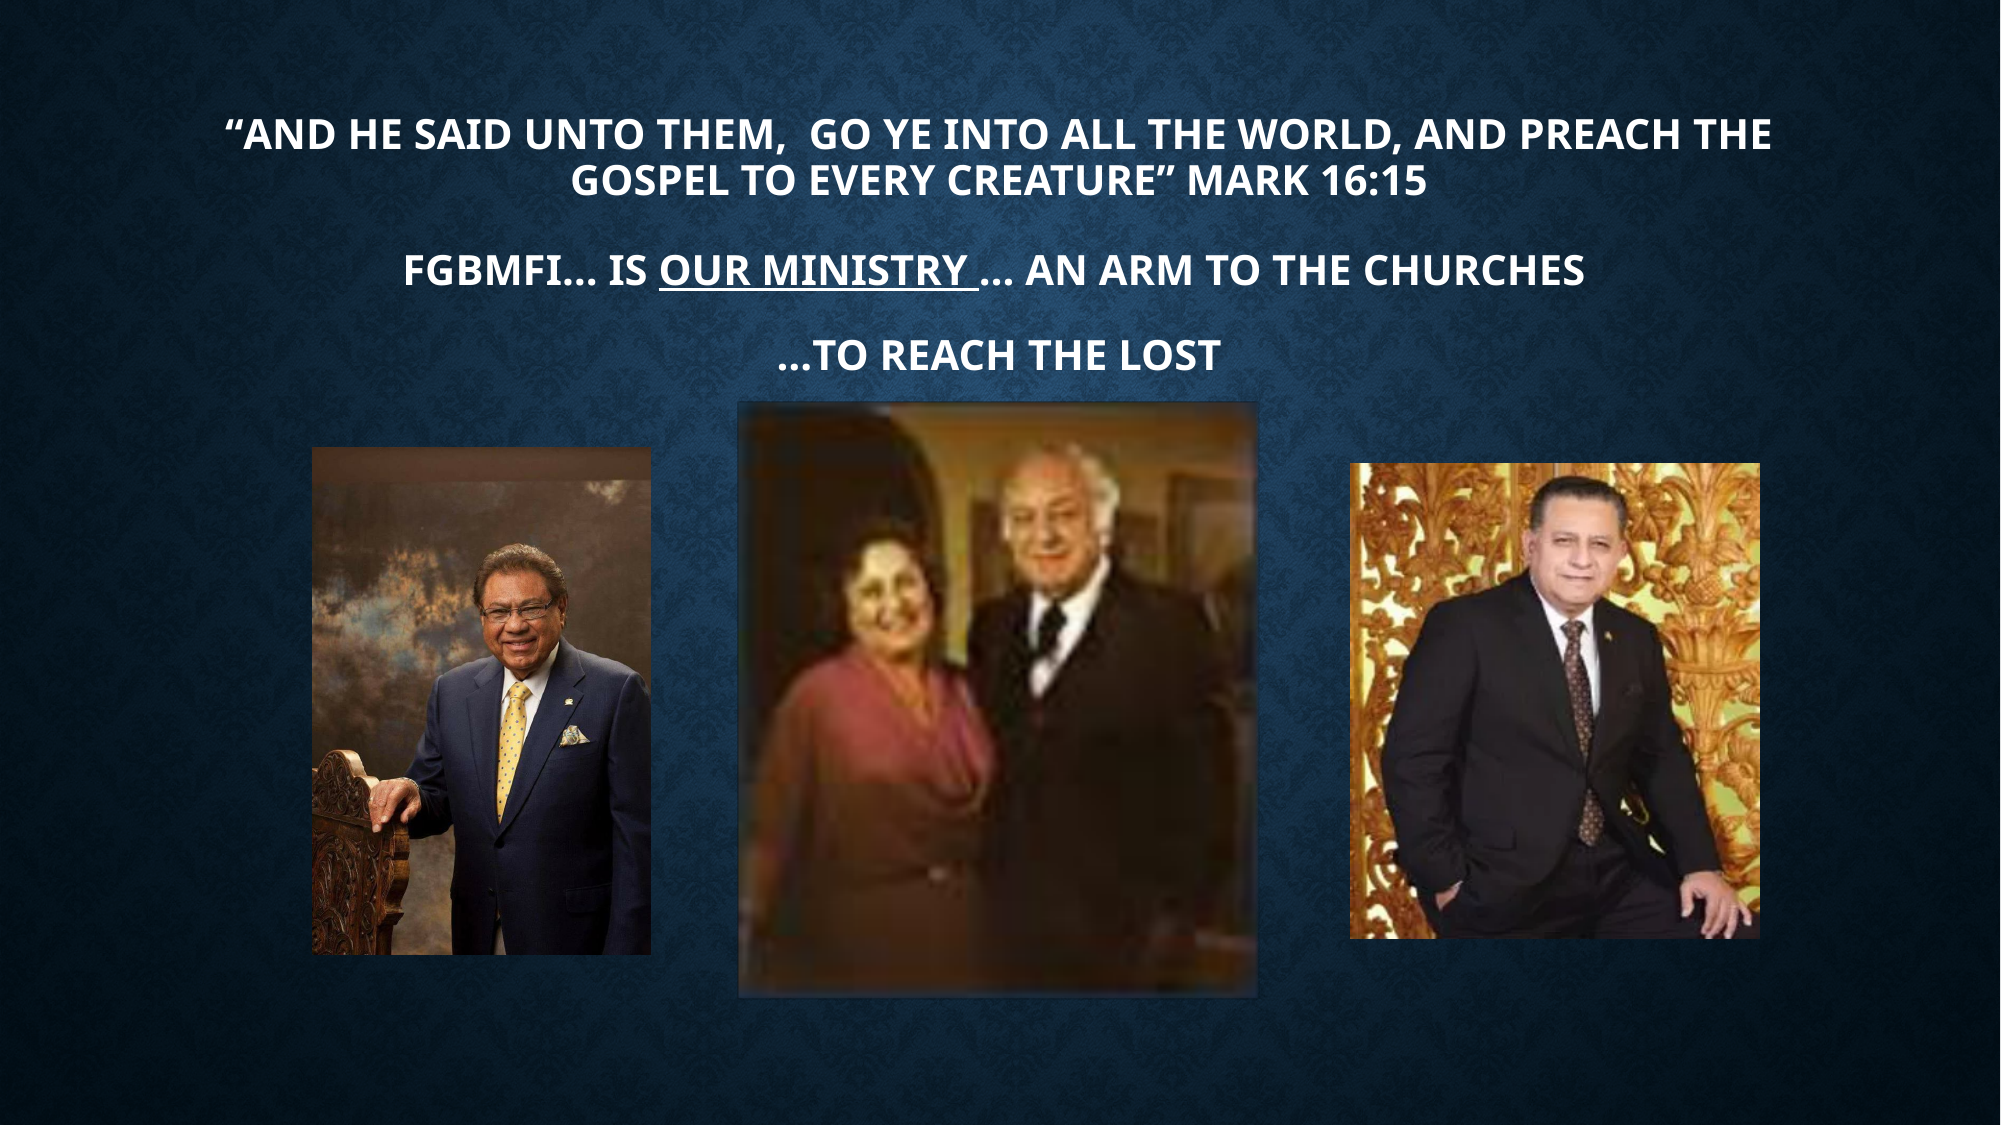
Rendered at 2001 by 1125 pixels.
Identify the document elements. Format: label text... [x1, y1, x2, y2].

picture [311, 447, 651, 956]
title “And He said unto them, Go ye into all the world, and preach the gospel to every creature” Mark 16:15 FGBMFI… is our ministry … an arm to the churches …to reach the lost [149, 99, 1849, 444]
picture [1349, 463, 1760, 940]
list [736, 400, 1263, 1003]
